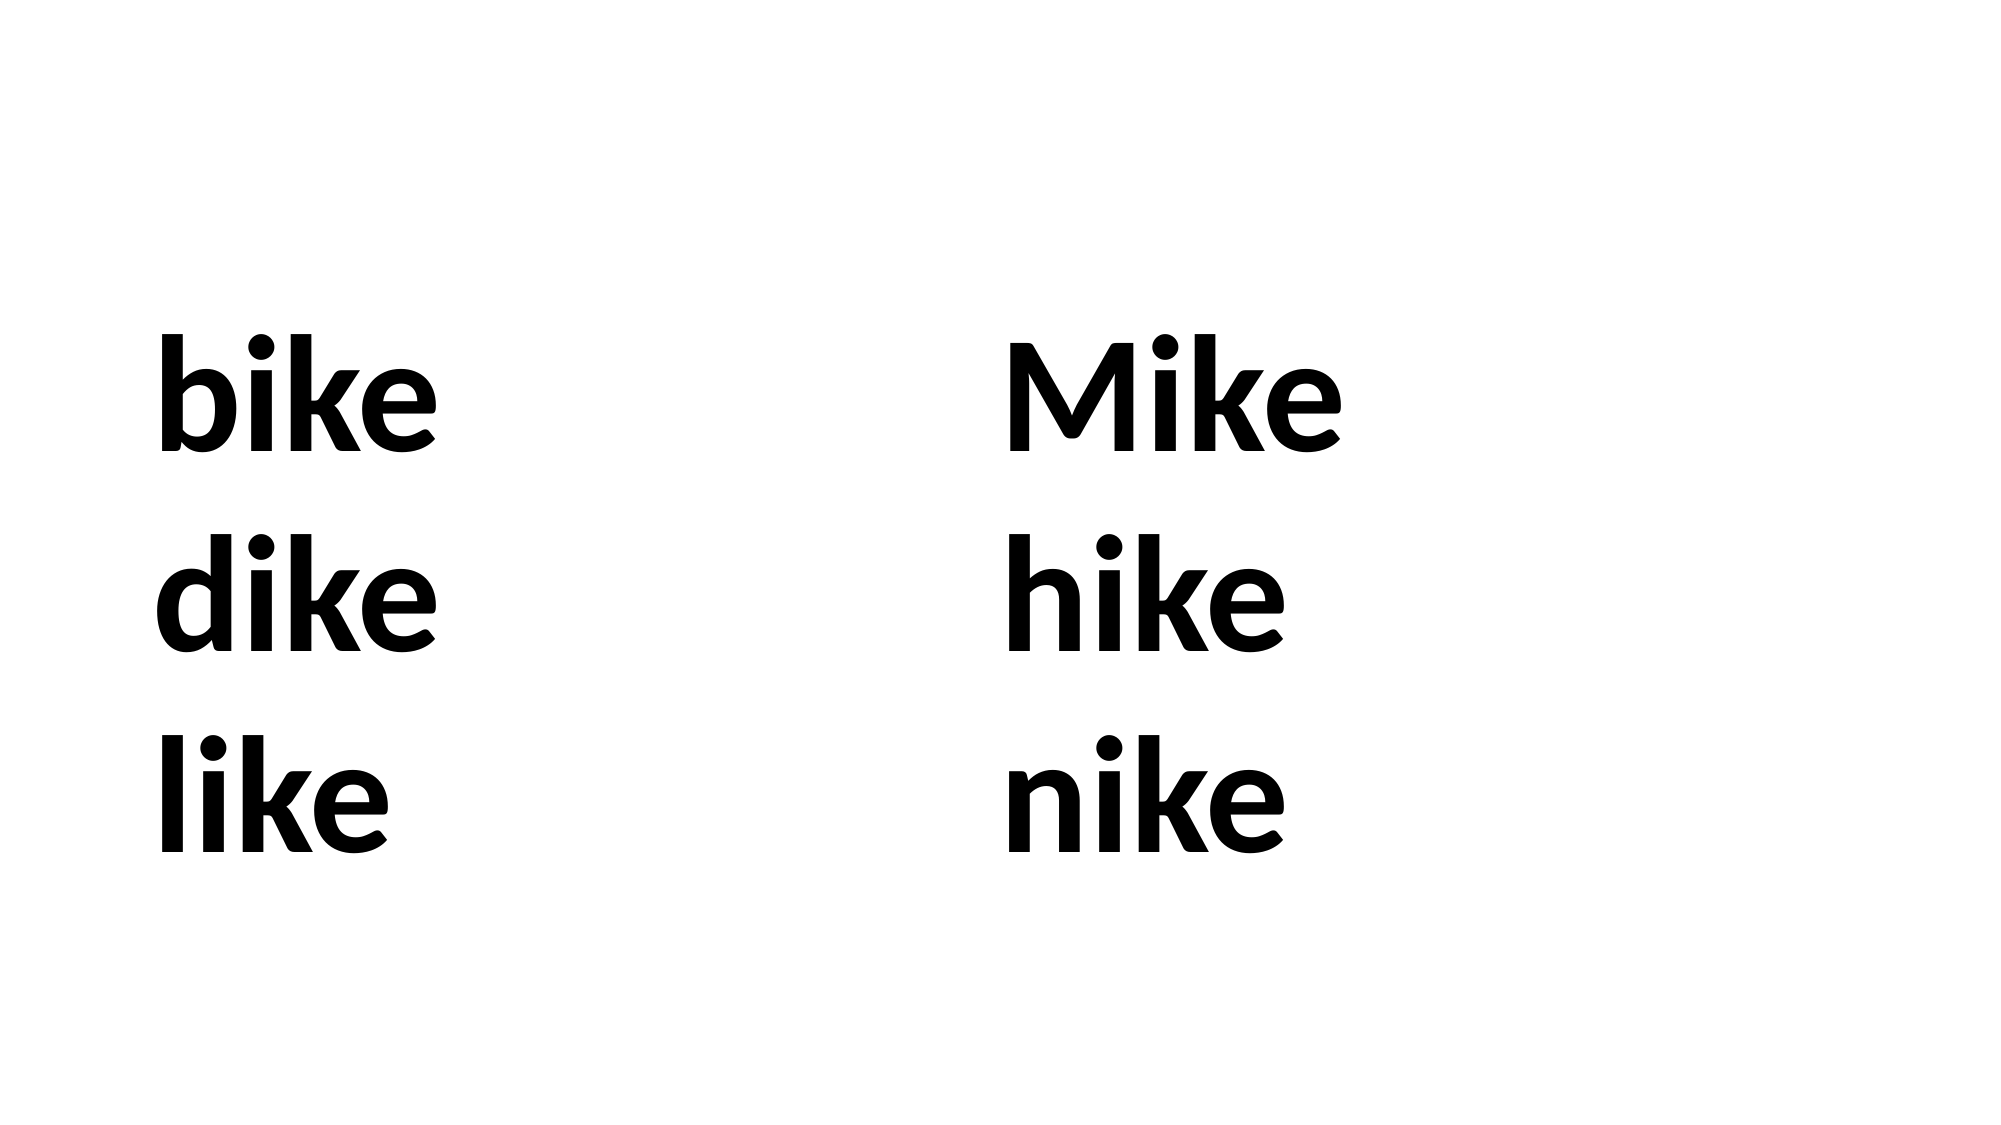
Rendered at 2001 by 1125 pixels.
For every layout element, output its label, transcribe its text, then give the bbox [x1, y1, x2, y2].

list bike dike like Mike hike nike [137, 299, 1863, 1014]
